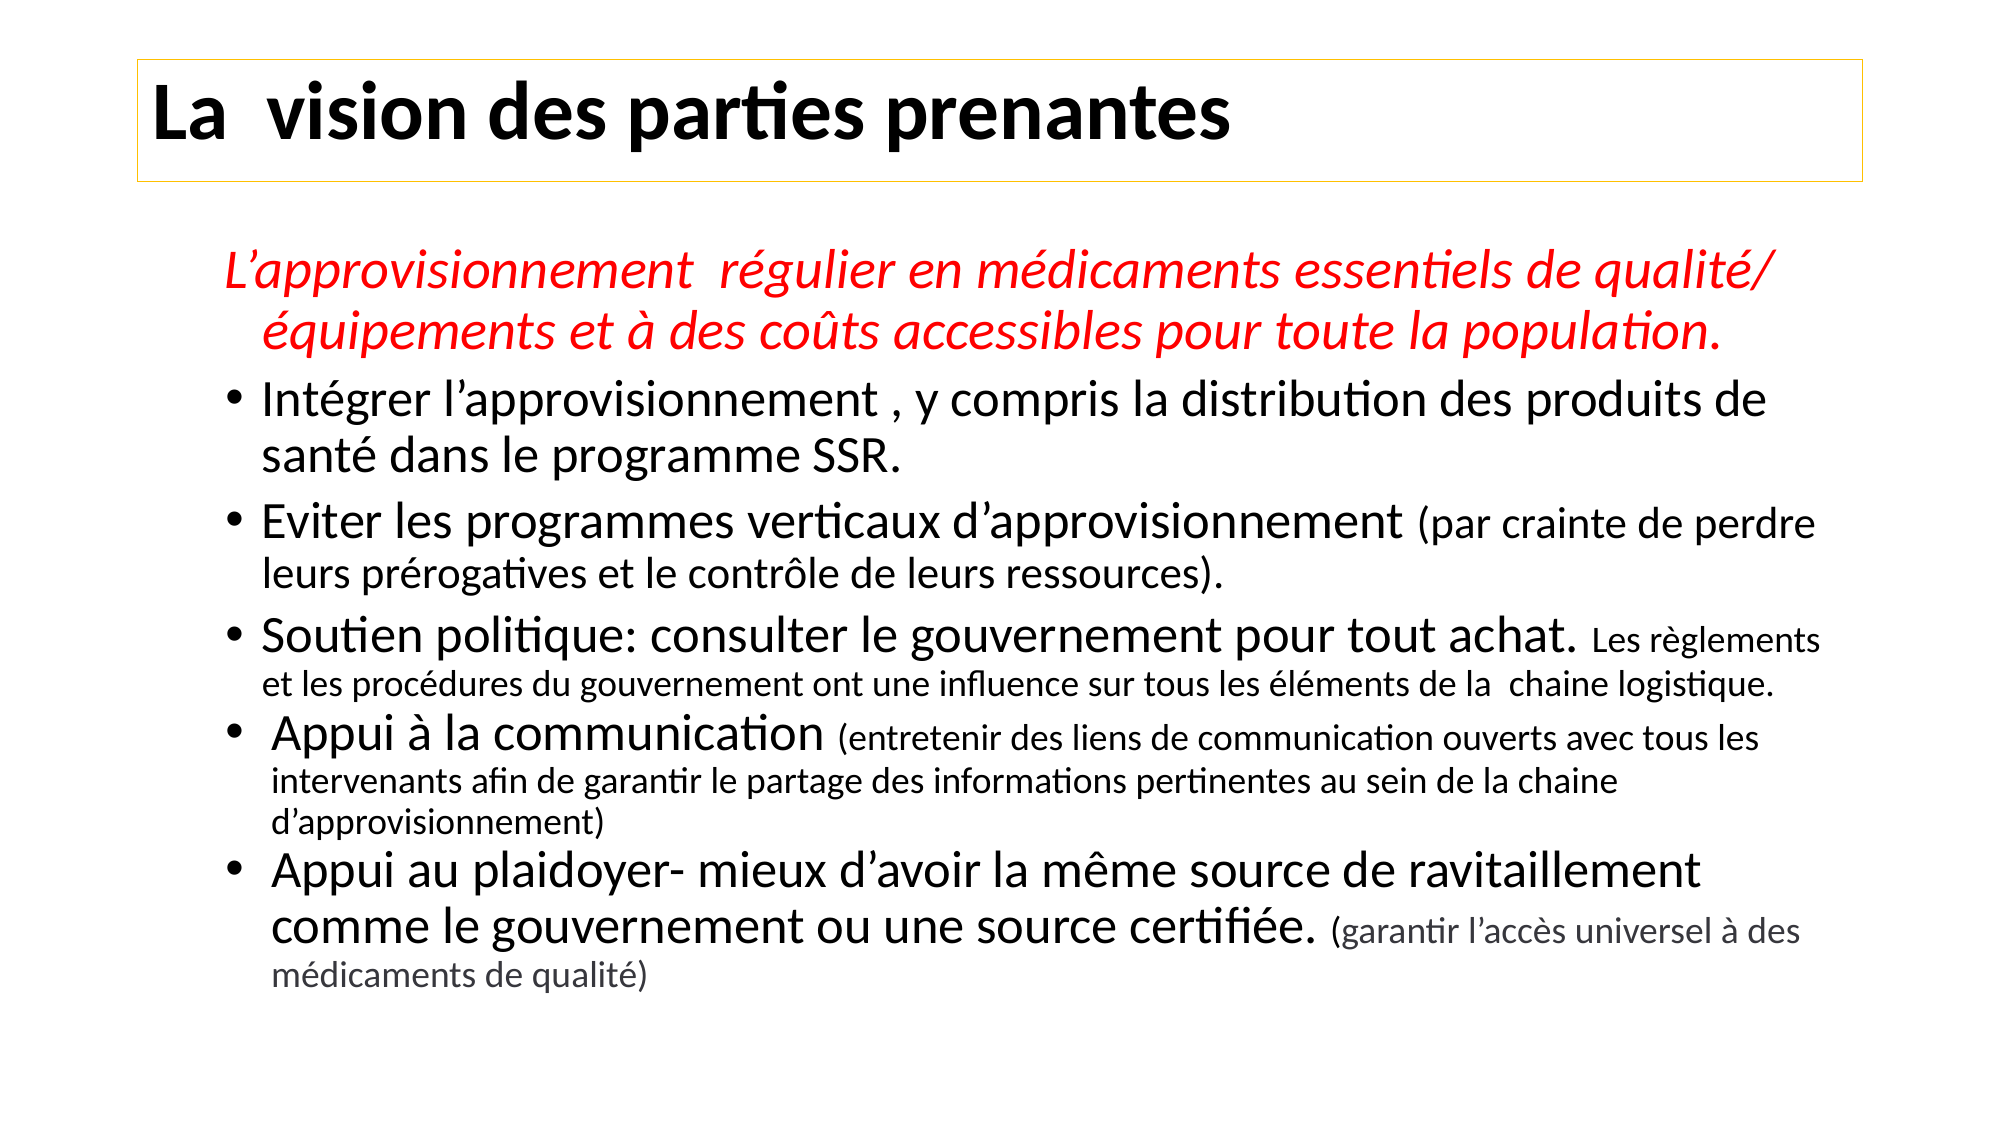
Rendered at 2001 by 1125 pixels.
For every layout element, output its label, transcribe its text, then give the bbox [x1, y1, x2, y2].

list L’approvisionnement régulier en médicaments essentiels de qualité/ équipements et à des coûts accessibles pour toute la population. Intégrer l’approvisionnement , y compris la distribution des produits de santé dans le programme SSR. Eviter les programmes verticaux d’approvisionnement (par crainte de perdre leurs prérogatives et le contrôle de leurs ressources). Soutien politique: consulter le gouvernement pour tout achat. Les règlements et les procédures du gouvernement ont une influence sur tous les éléments de la chaine logistique. Appui à la communication (entretenir des liens de communication ouverts avec tous les intervenants afin de garantir le partage des informations pertinentes au sein de la chaine d’approvisionnement) Appui au plaidoyer- mieux d’avoir la même source de ravitaillement comme le gouvernement ou une source certifiée. (garantir l’accès universel à des médicaments de qualité) [137, 232, 1863, 1014]
title La vision des parties prenantes [137, 59, 1863, 182]
